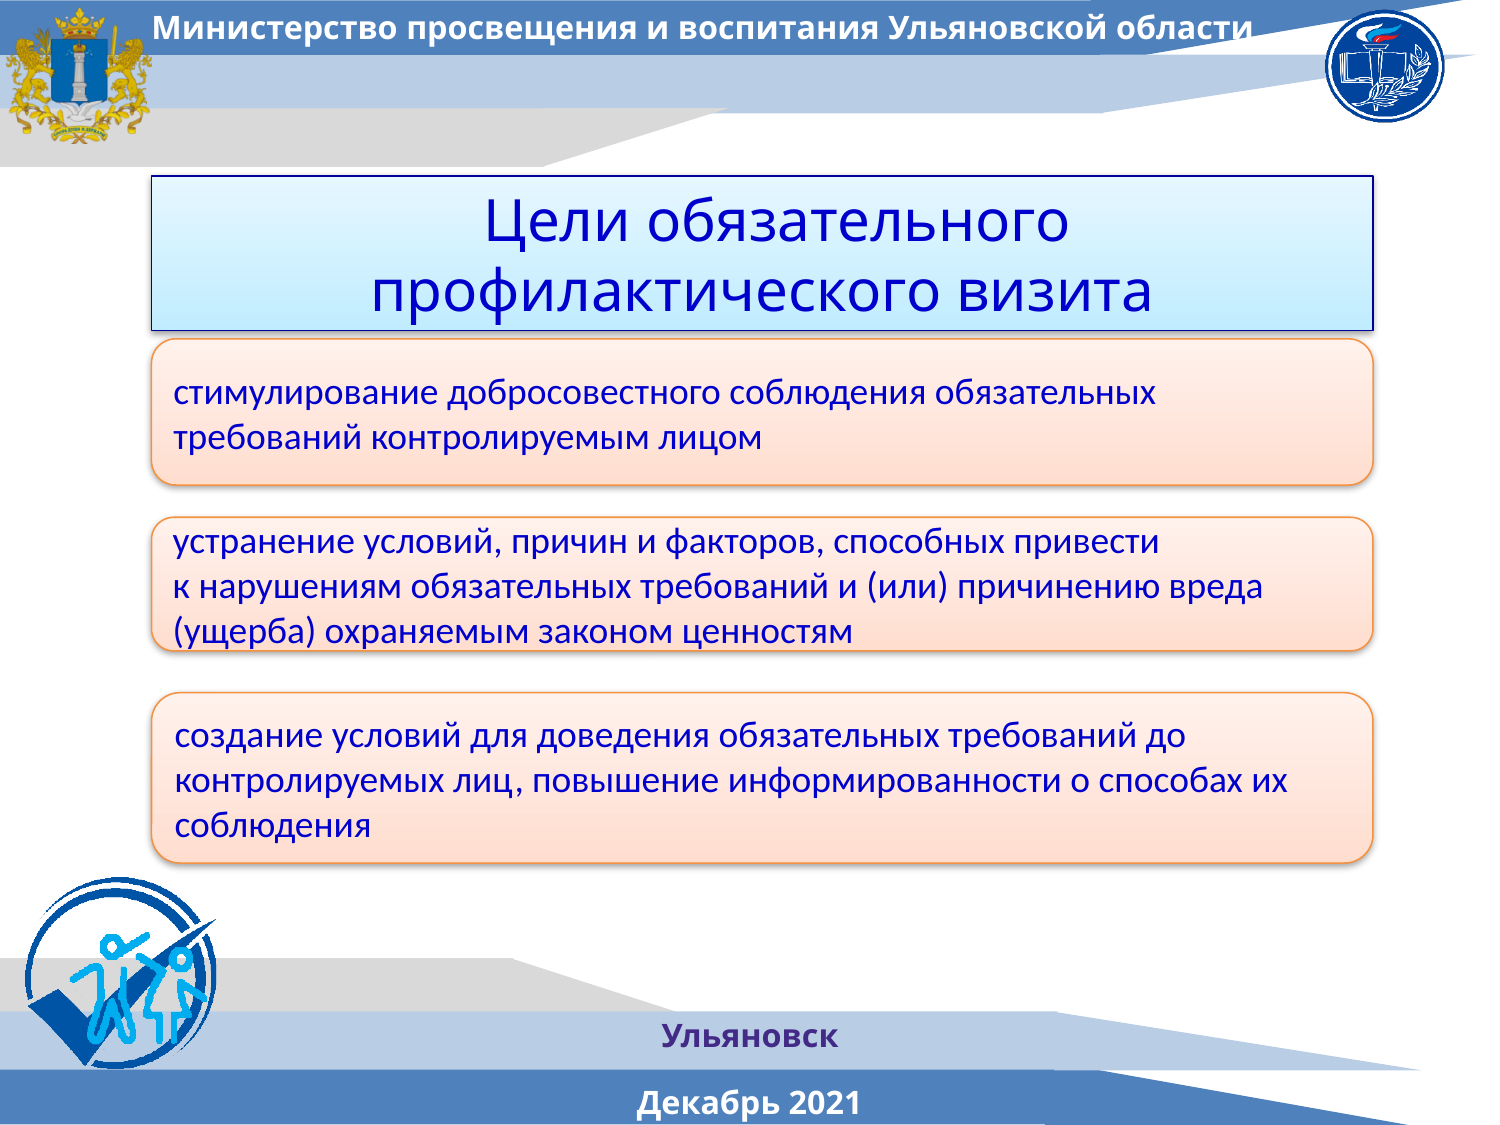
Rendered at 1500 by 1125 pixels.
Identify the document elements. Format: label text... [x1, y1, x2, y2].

picture [1321, 6, 1448, 125]
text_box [0, 0, 1477, 168]
picture [24, 877, 217, 1069]
text_box стимулирование добросовестного соблюдения обязательных требований контролируемым лицом [150, 338, 1374, 486]
picture [6, 6, 152, 145]
text_box создание условий для доведения обязательных требований до контролируемых лиц, повышение информированности о способах их соблюдения [150, 691, 1374, 864]
text_box Цели обязательного профилактического визита [151, 175, 1374, 331]
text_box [0, 957, 1422, 1125]
text_box устранение условий, причин и факторов, способных привести к нарушениям обязательных требований и (или) причинению вреда (ущерба) охраняемым законом ценностям [150, 516, 1374, 652]
